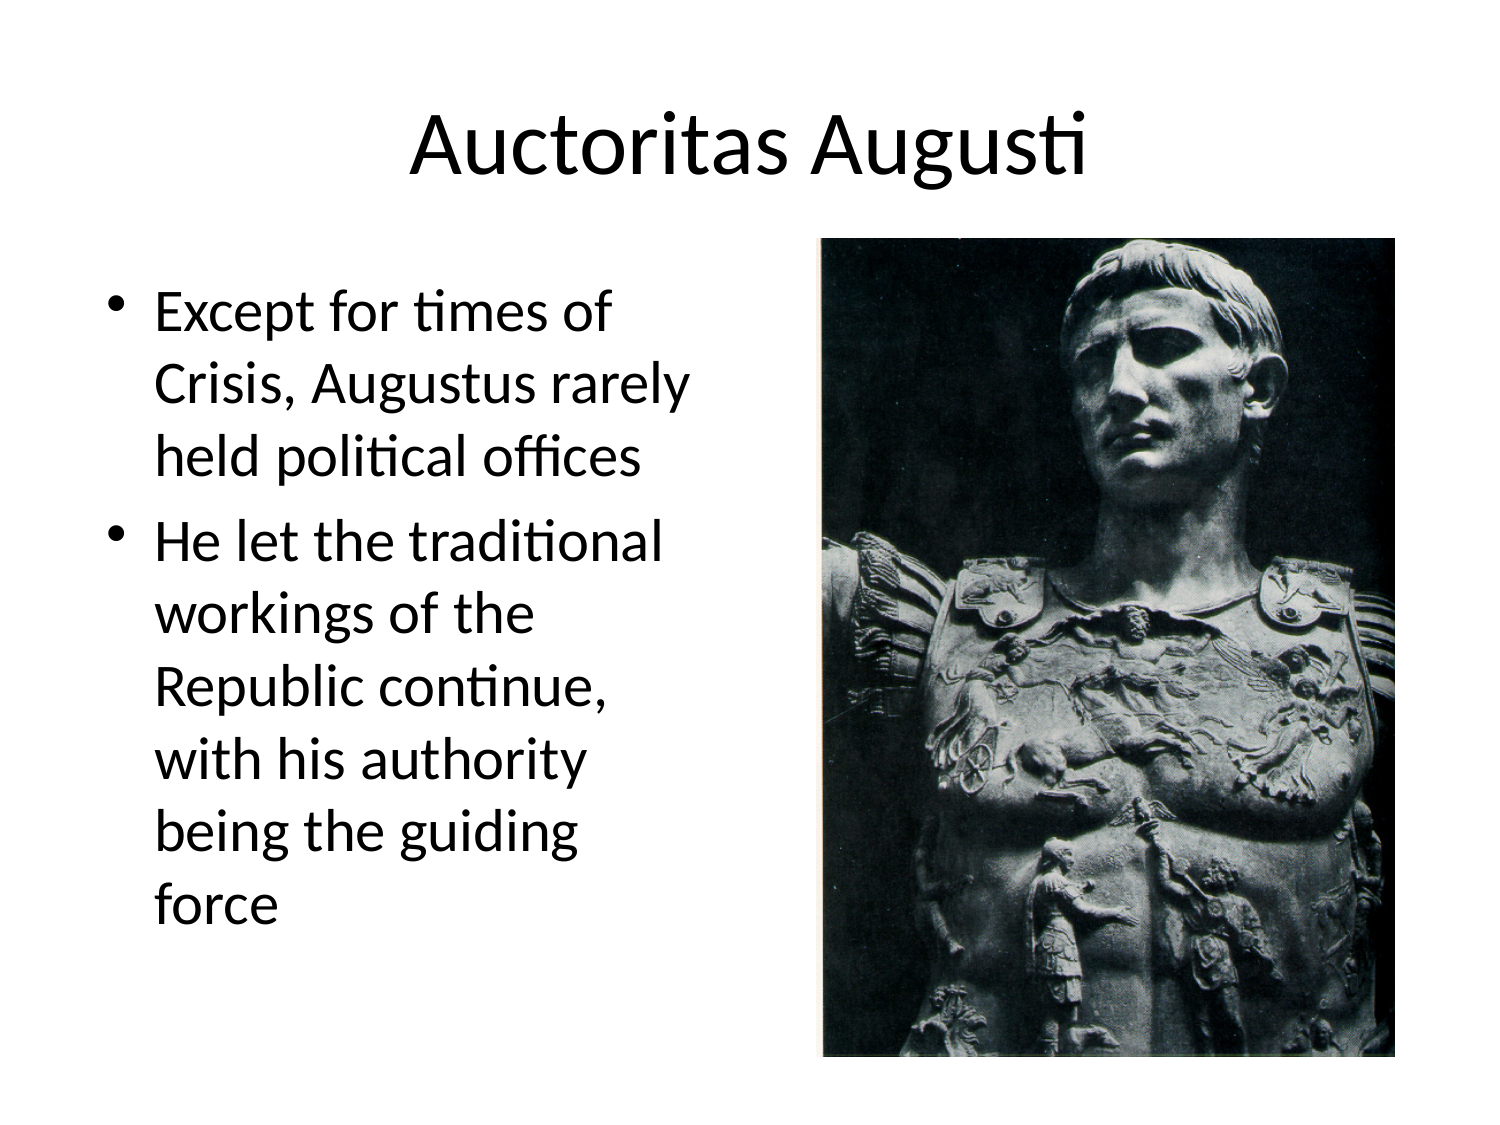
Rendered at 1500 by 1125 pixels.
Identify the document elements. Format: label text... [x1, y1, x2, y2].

list Except for times of Crisis, Augustus rarely held political offices He let the traditional workings of the Republic continue, with his authority being the guiding force [74, 263, 734, 993]
title Auctoritas Augusti [74, 51, 1425, 226]
picture [816, 237, 1395, 1058]
